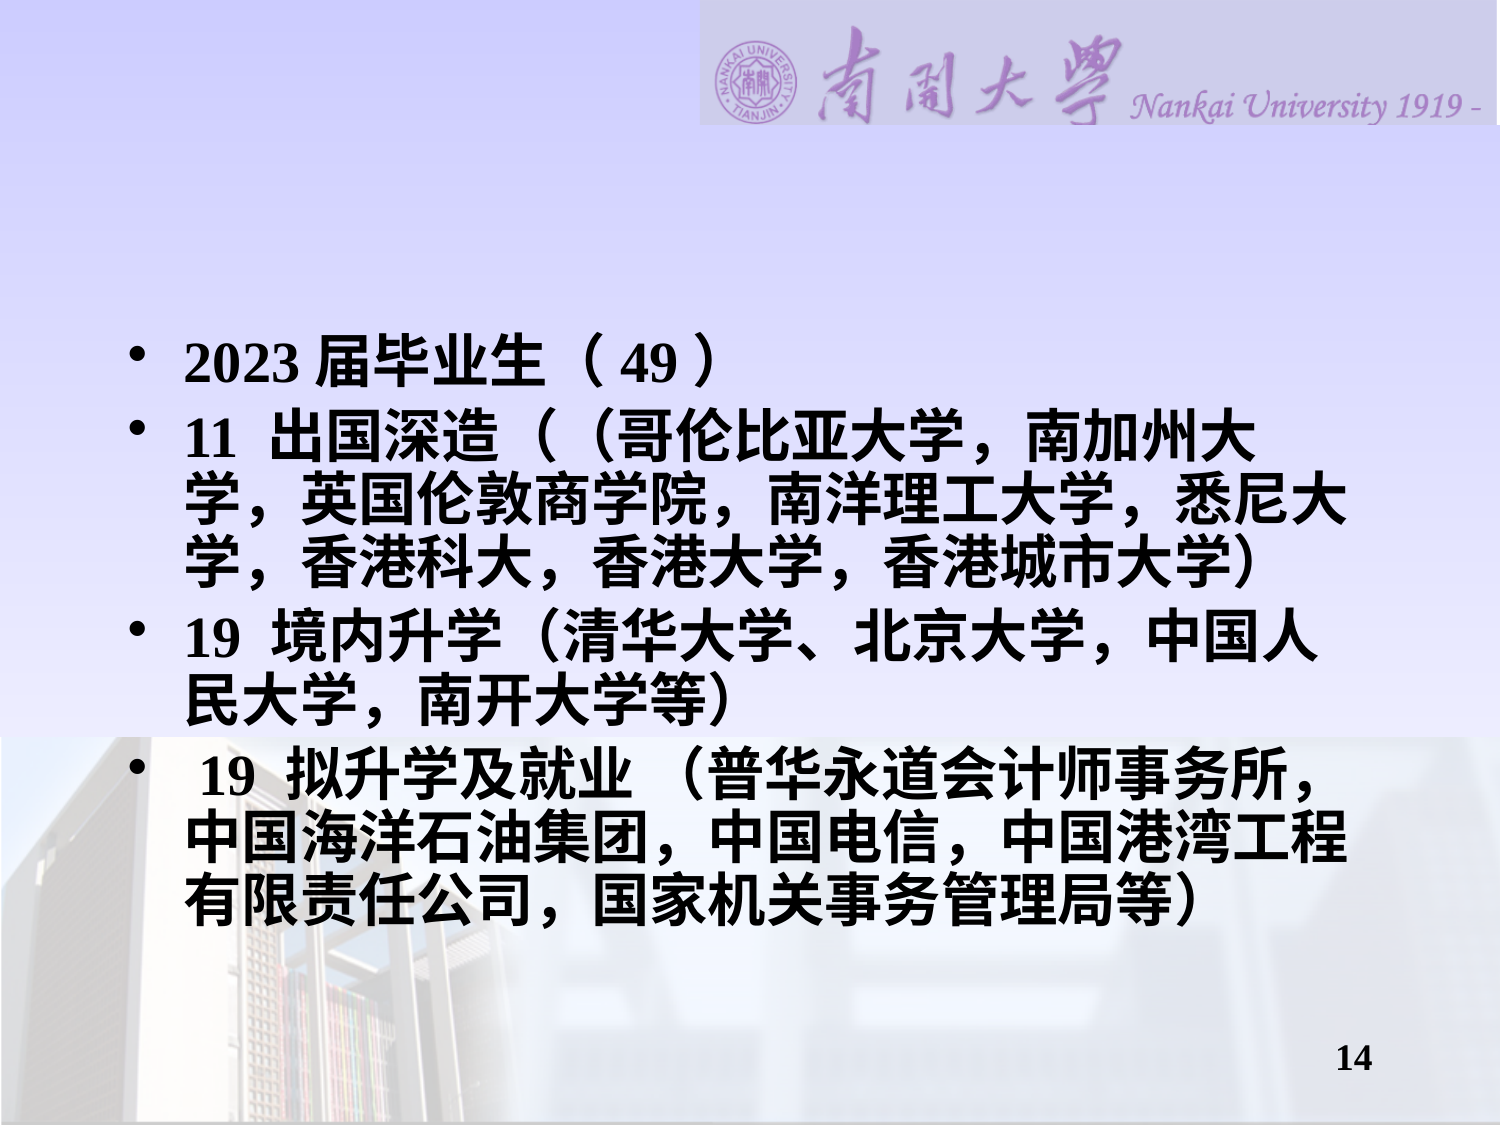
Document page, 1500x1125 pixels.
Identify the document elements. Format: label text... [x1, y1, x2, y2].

picture [699, 0, 1500, 125]
list 2023届毕业生（49） 11 出国深造（（哥伦比亚大学，南加州大学，英国伦敦商学院，南洋理工大学，悉尼大学，香港科大，香港大学，香港城市大学） 19 境内升学（清华大学、北京大学，中国人民大学，南开大学等） 19 拟升学及就业 （普华永道会计师事务所，中国海洋石油集团，中国电信，中国港湾工程有限责任公司，国家机关事务管理局等） [112, 324, 1388, 963]
picture [0, 737, 1500, 1125]
slide_number 14 [1074, 1025, 1388, 1100]
